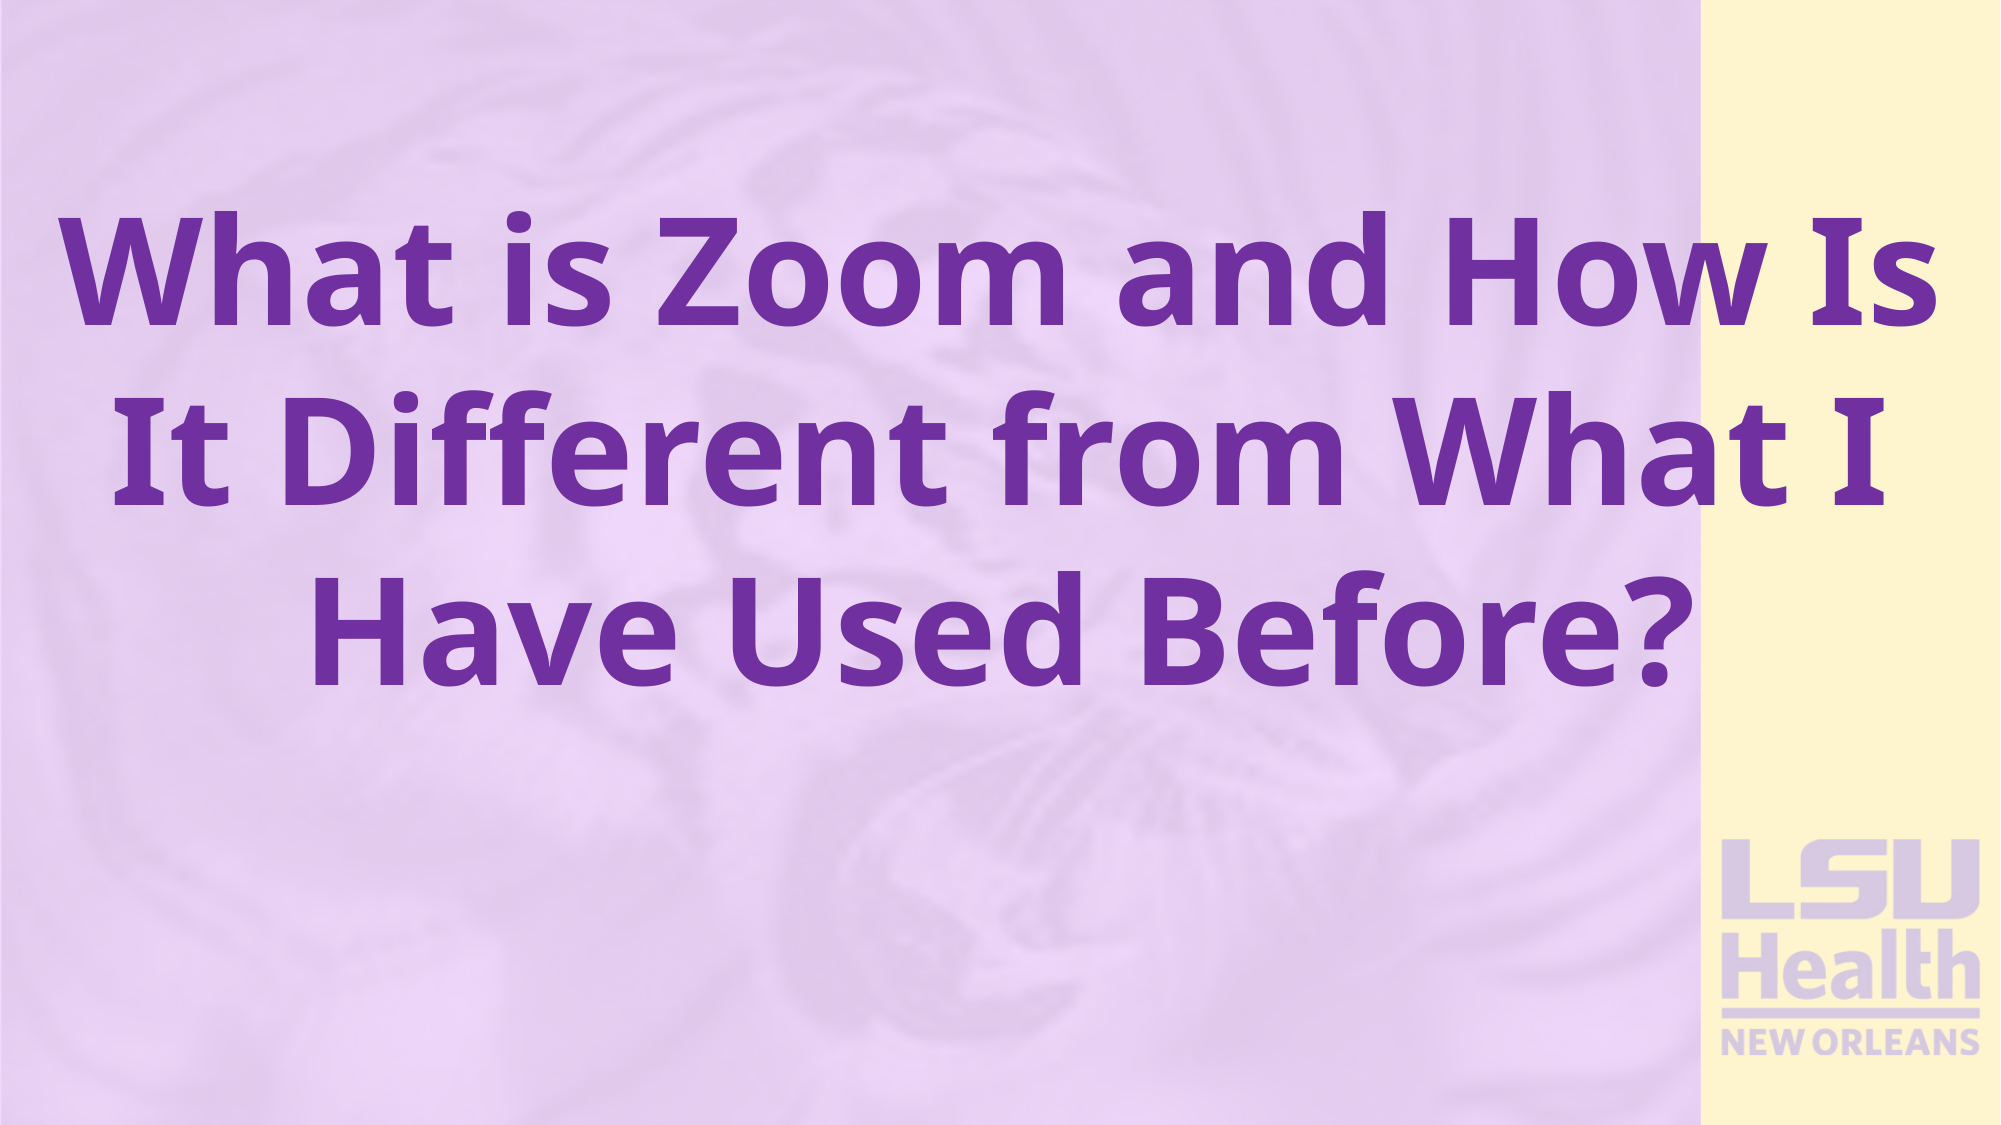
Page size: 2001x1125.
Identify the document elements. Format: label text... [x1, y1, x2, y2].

text_box What is Zoom and How Is It Different from What I Have Used Before? [0, 168, 2000, 724]
